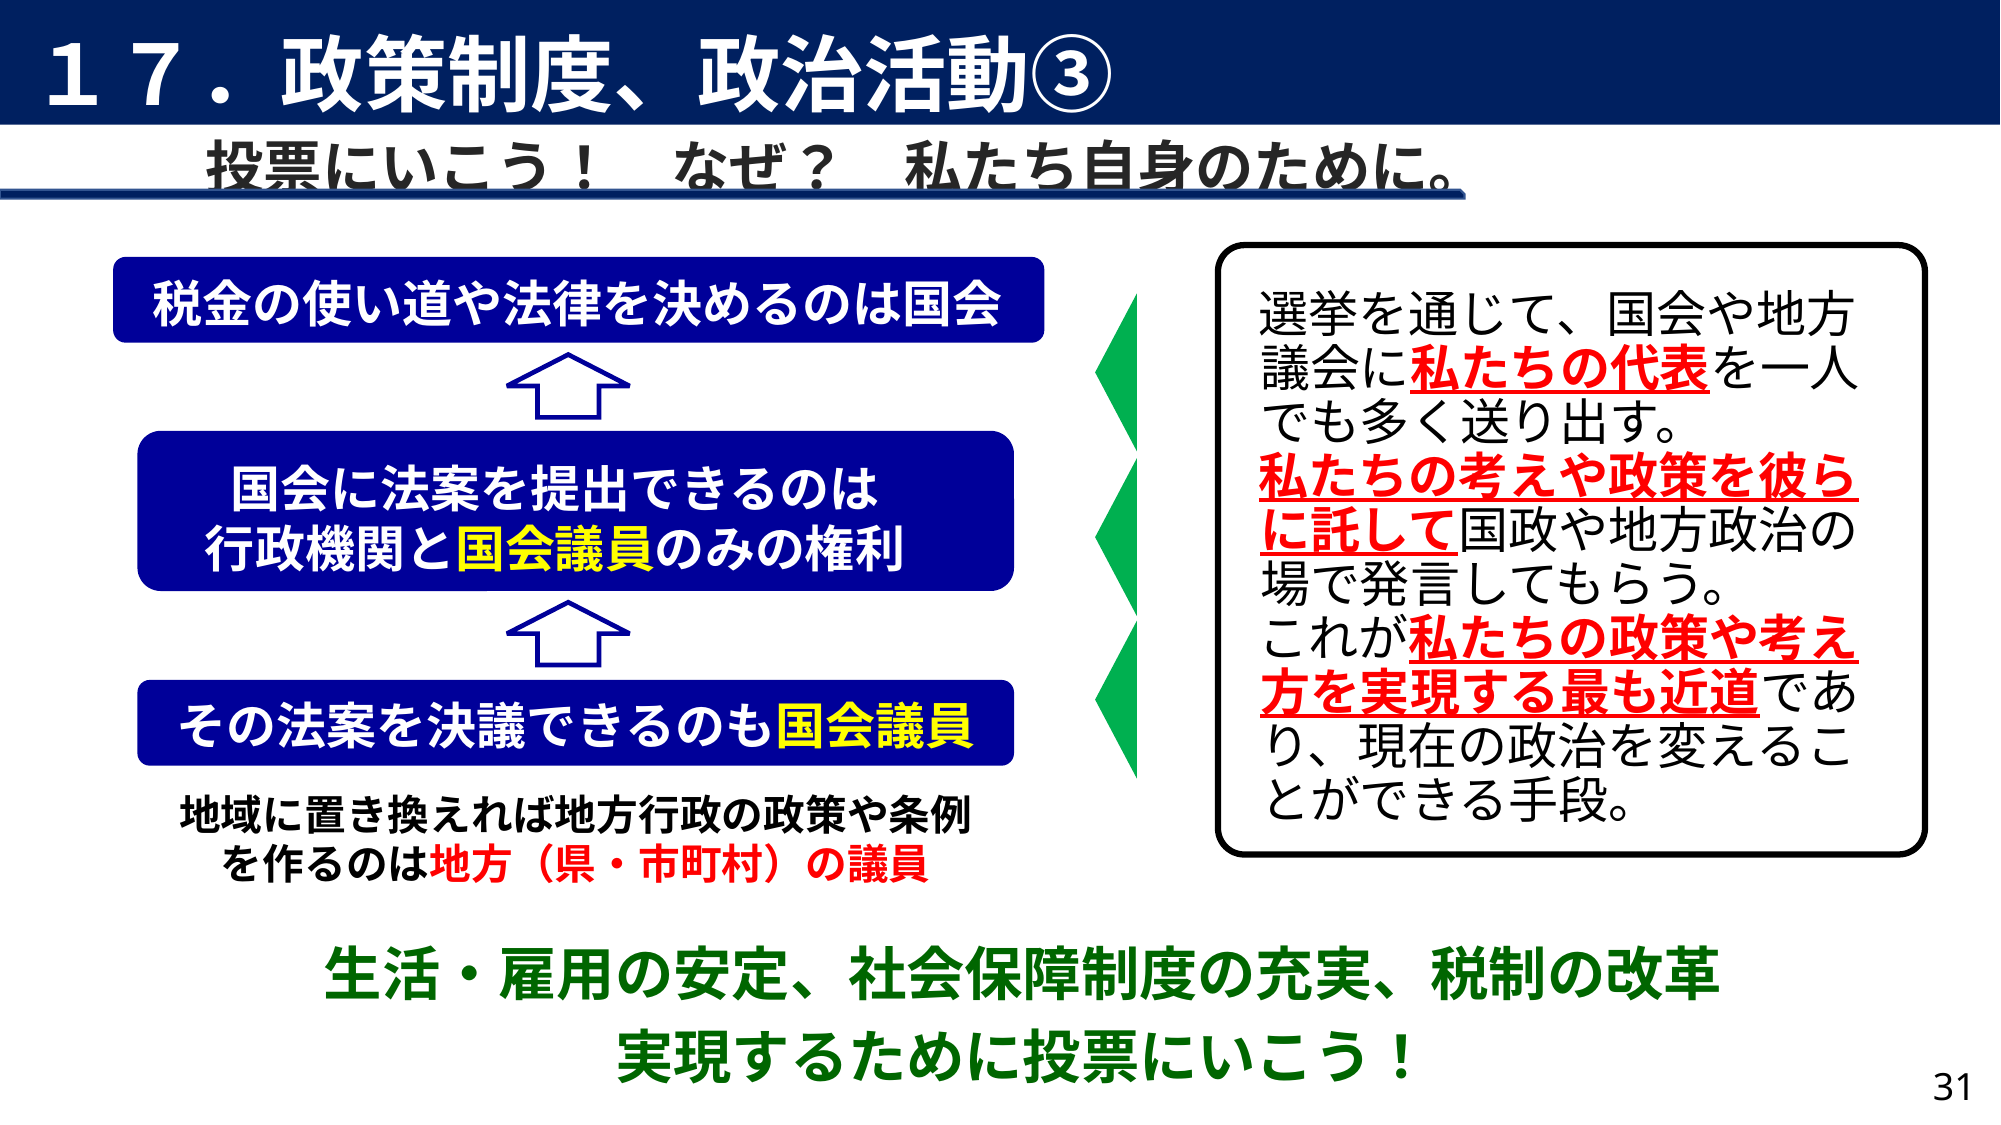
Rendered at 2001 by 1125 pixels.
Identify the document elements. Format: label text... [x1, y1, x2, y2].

text_box [112, 255, 1045, 344]
text_box [1093, 292, 1138, 452]
text_box [0, 188, 1466, 200]
text_box [1216, 244, 1927, 856]
text_box [1093, 620, 1138, 780]
text_box [1093, 457, 1138, 617]
text_box １７．政策制度、政治活動③ [16, 14, 1925, 130]
text_box 地域に置き換えれば地方行政の政策や条例を作るのは地方（県・市町村）の議員 [161, 780, 990, 903]
text_box 国会に法案を提出できるのは 行政機関と国会議員のみの権利 [161, 449, 949, 616]
text_box 投票にいこう！ なぜ？ 私たち自身のために。 [190, 123, 1950, 209]
text_box [506, 353, 631, 419]
slide_number 31 [1878, 1058, 1991, 1119]
text_box [136, 678, 1014, 767]
text_box [136, 429, 1016, 593]
text_box その法案を決議できるのも国会議員 [161, 687, 1097, 775]
text_box [0, 0, 2000, 126]
list 生活・雇用の安定、社会保障制度の充実、税制の改革 実現するために投票にいこう！ [95, 937, 1950, 1106]
text_box 選挙を通じて、国会や地方議会に私たちの代表を一人でも多く送り出す。 私たちの考えや政策を彼らに託して国政や地方政治の場で発言してもらう。 これが私たちの政策や考え方を実現する最も近道であり、現在の政治を変えることができる手段。 [1243, 281, 1896, 869]
text_box 税金の使い道や法律を決めるのは国会 [137, 264, 1069, 352]
text_box [506, 601, 631, 667]
